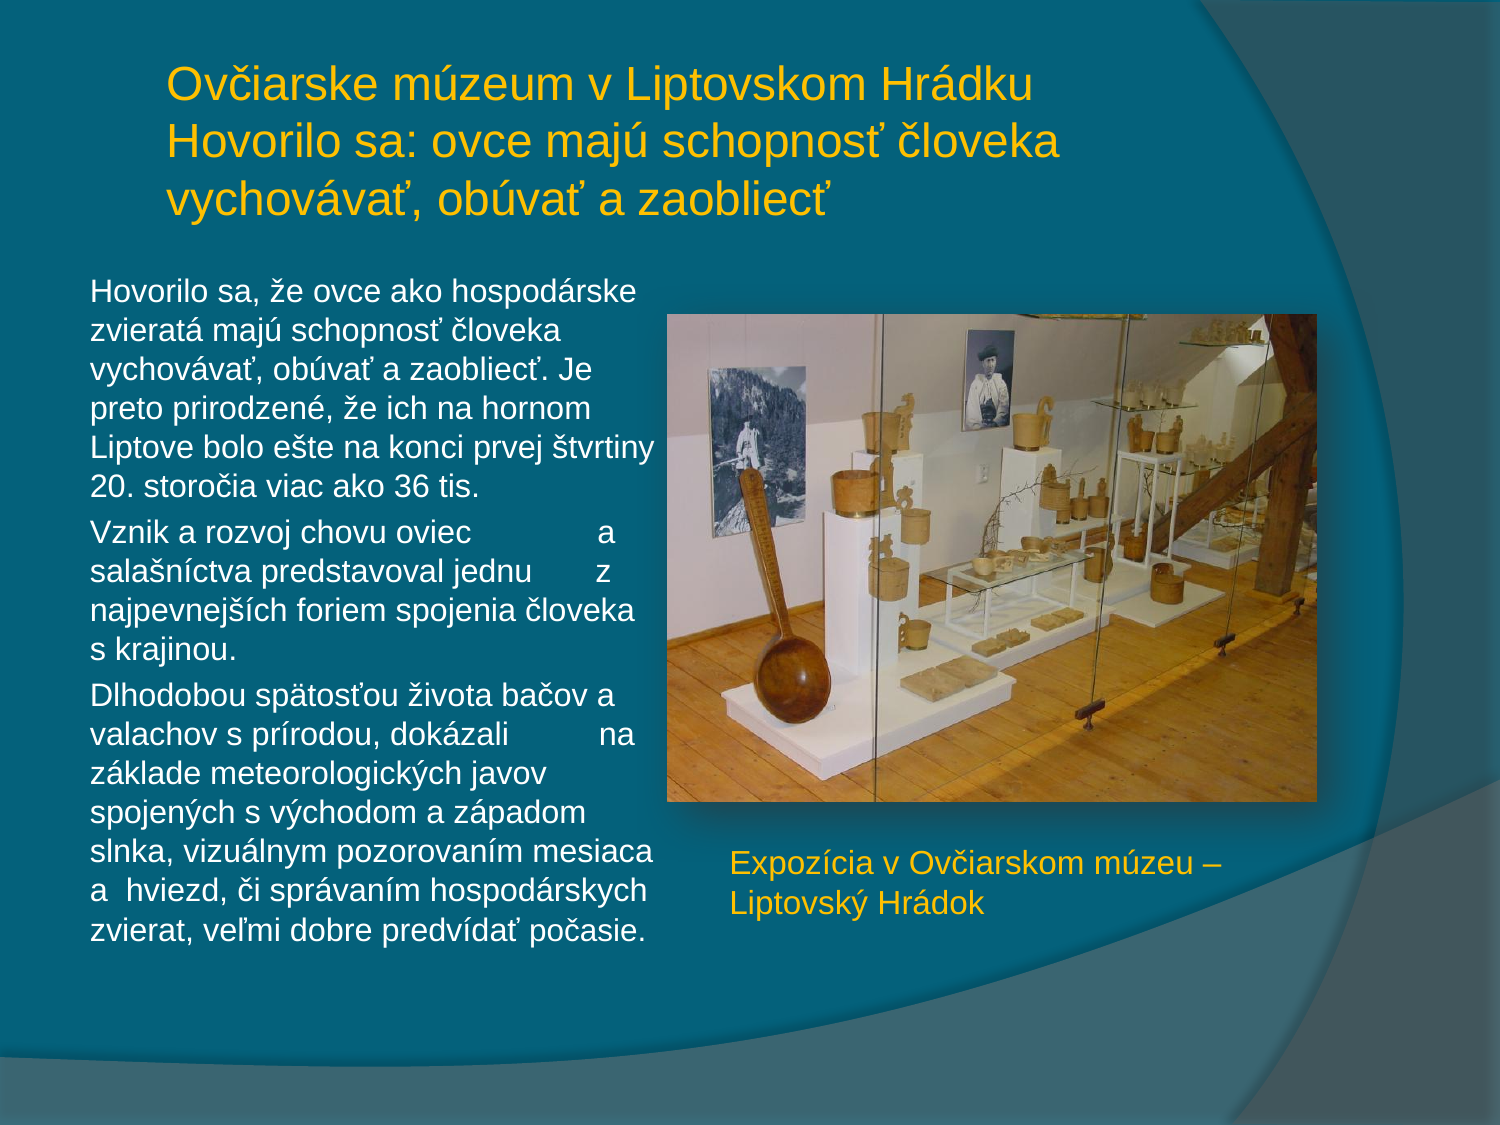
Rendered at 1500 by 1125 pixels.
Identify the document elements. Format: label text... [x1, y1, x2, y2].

text_box Expozícia v Ovčiarskom múzeu – Liptovský Hrádok [714, 834, 1400, 929]
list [667, 314, 1318, 802]
list Hovorilo sa, že ovce ako hospodárske zvieratá majú schopnosť človeka vychovávať, obúvať a zaobliecť. Je preto prirodzené, že ich na hornom Liptove bolo ešte na konci prvej štvrtiny 20. storočia viac ako 36 tis. Vznik a rozvoj chovu oviec a salašníctva predstavoval jednu z najpevnejších foriem spojenia človeka s krajinou. Dlhodobou spätosťou života bačov a valachov s prírodou, dokázali na základe meteorologických javov spojených s východom a západom slnka, vizuálnym pozorovaním mesiaca a hviezd, či správaním hospodárskych zvierat, veľmi dobre predvídať počasie. [75, 262, 675, 1005]
title Ovčiarske múzeum v Liptovskom Hrádku Hovorilo sa: ovce majú schopnosť človeka vychovávať, obúvať a zaobliecť [159, 45, 1300, 233]
